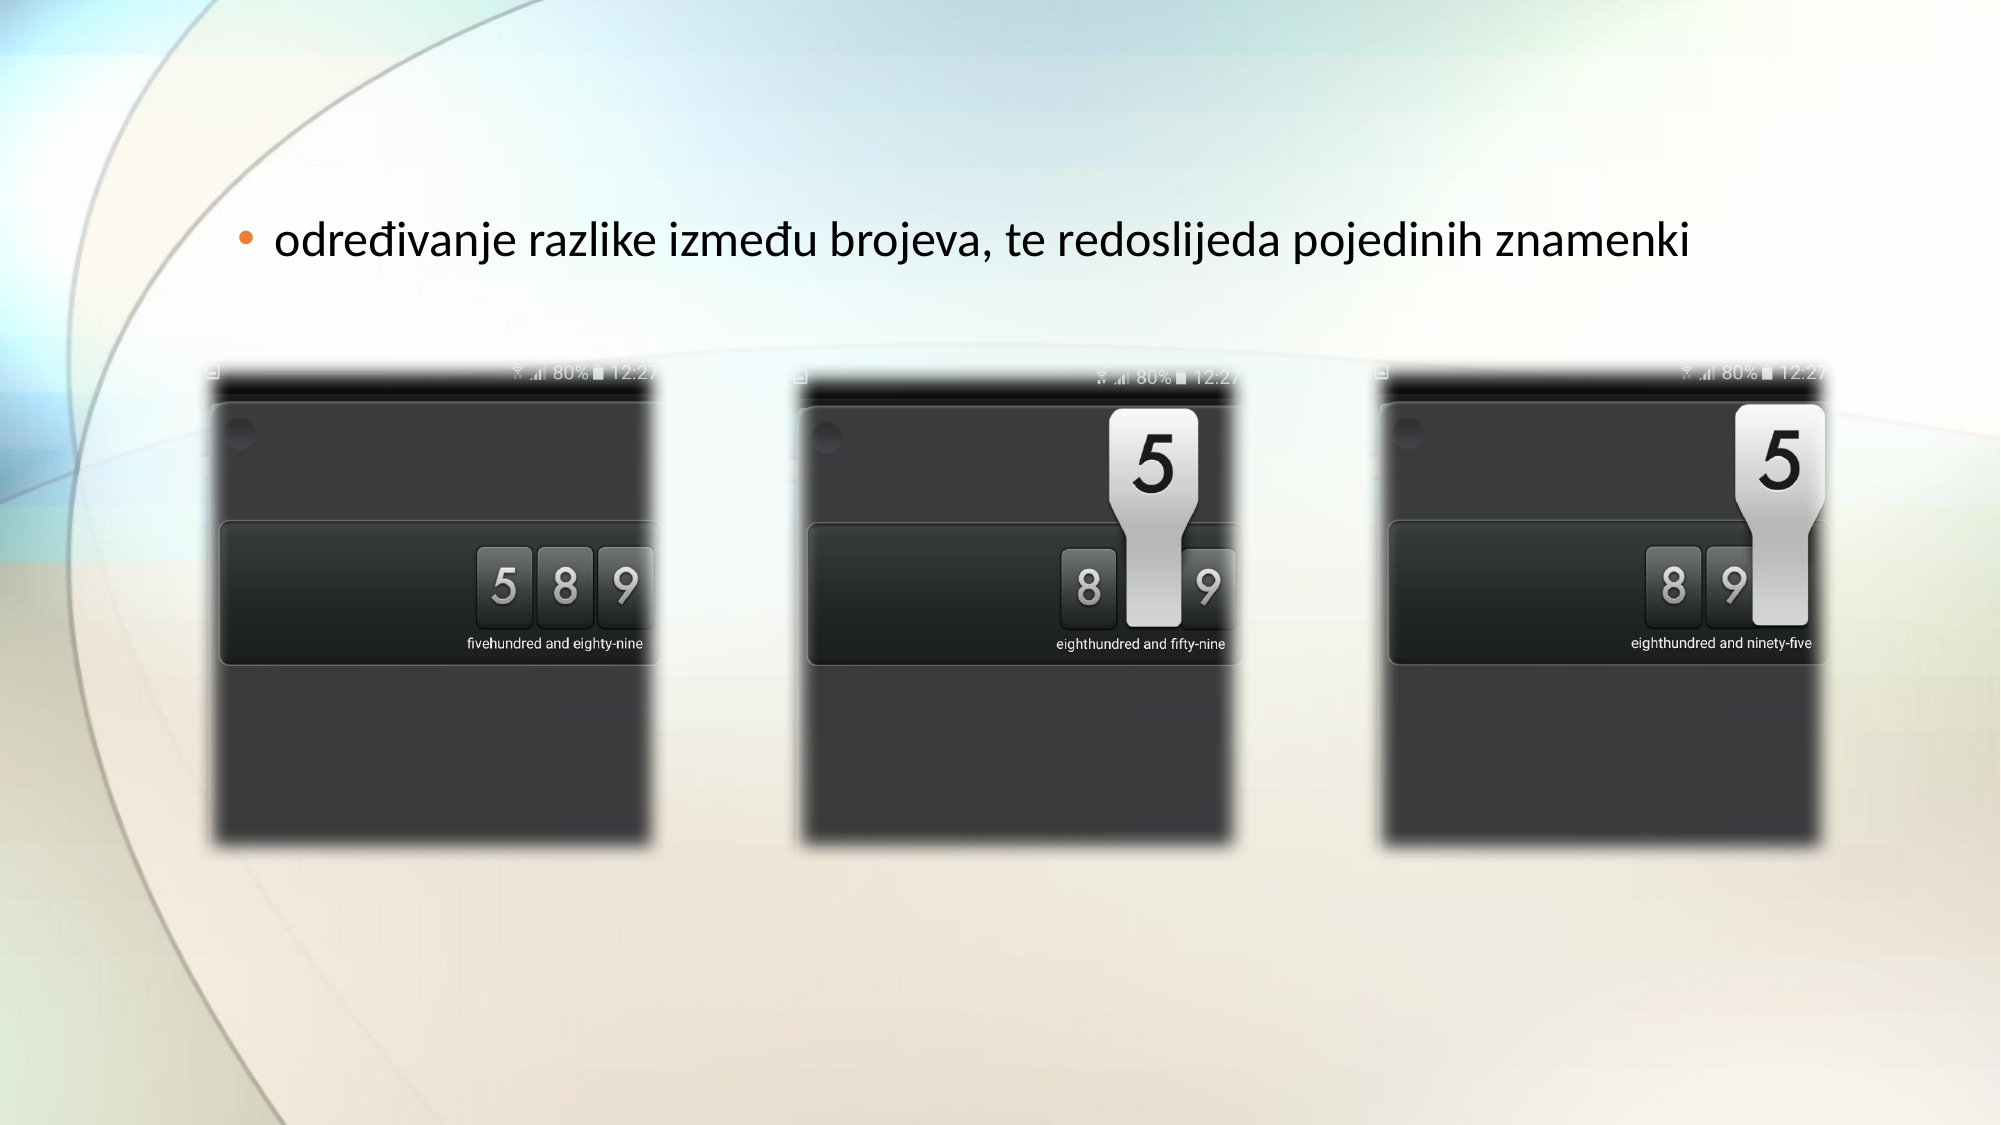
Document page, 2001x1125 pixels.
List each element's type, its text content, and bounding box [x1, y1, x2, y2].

list određivanje razlike između brojeva, te redoslijeda pojedinih znamenki [222, 206, 1812, 342]
picture [0, 0, 2001, 1125]
